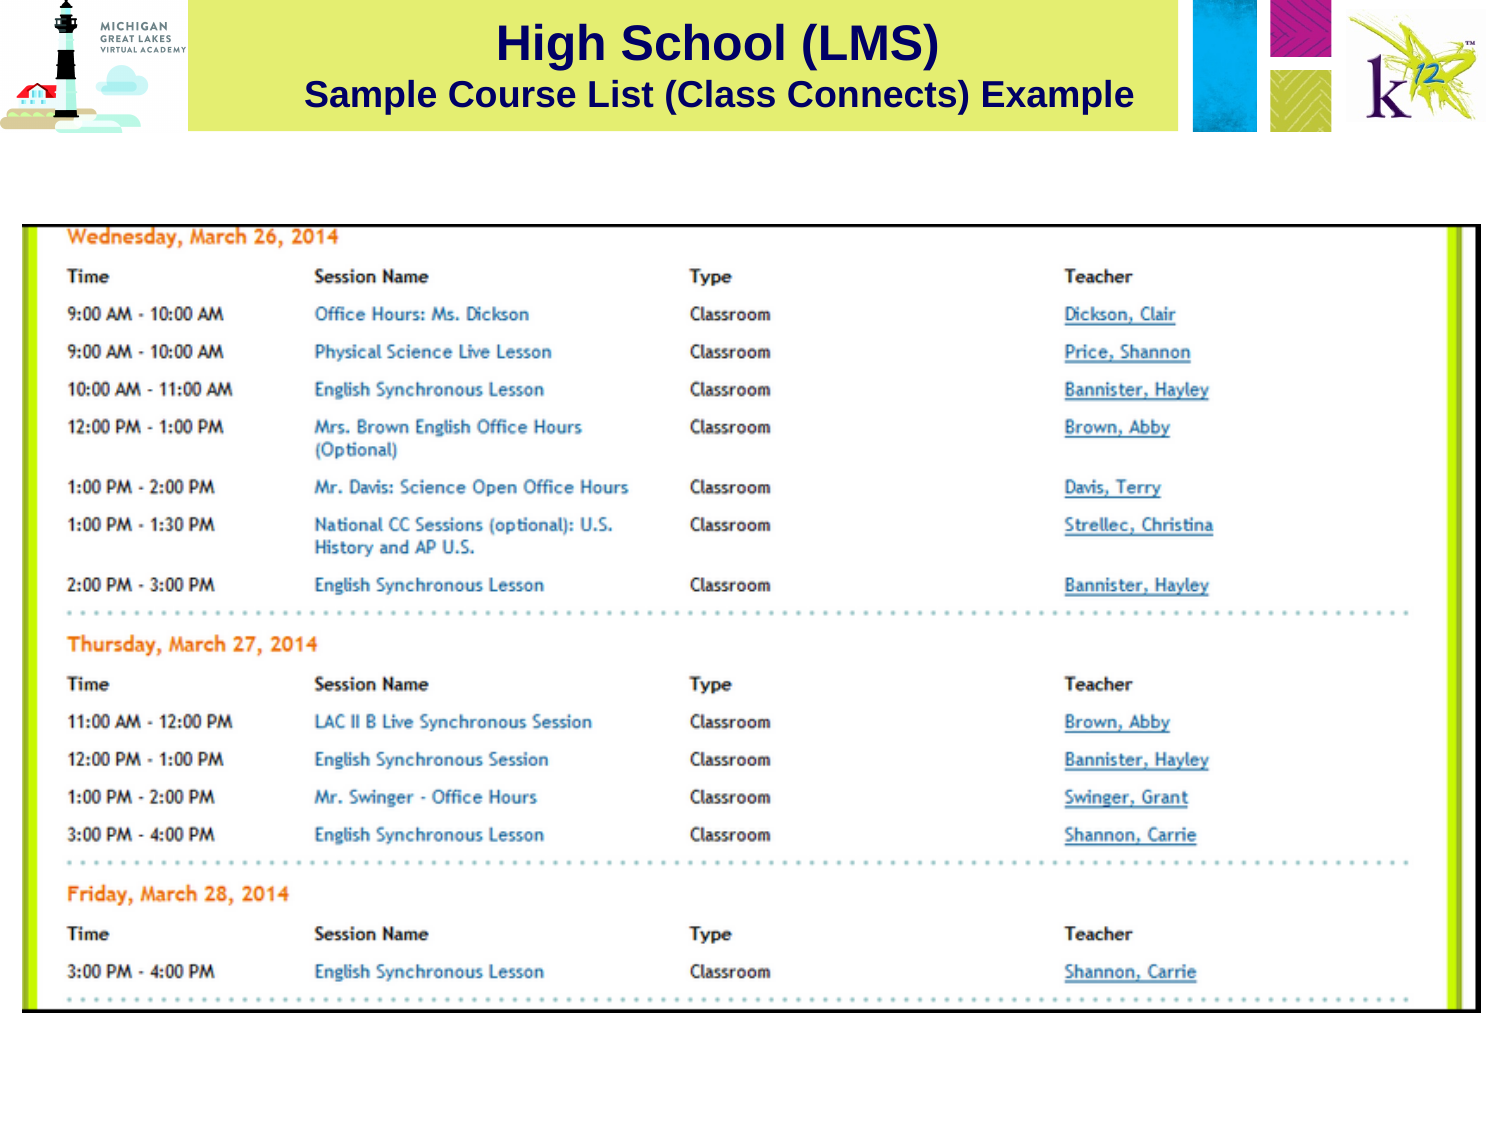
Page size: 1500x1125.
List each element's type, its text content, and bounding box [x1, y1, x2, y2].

picture [1346, 9, 1486, 122]
picture [1270, 70, 1332, 132]
picture [0, 0, 188, 134]
picture [22, 224, 1481, 1013]
picture [1270, 0, 1332, 57]
title High School (LMS) Sample Course List (Class Connects) Example [275, 0, 1175, 115]
